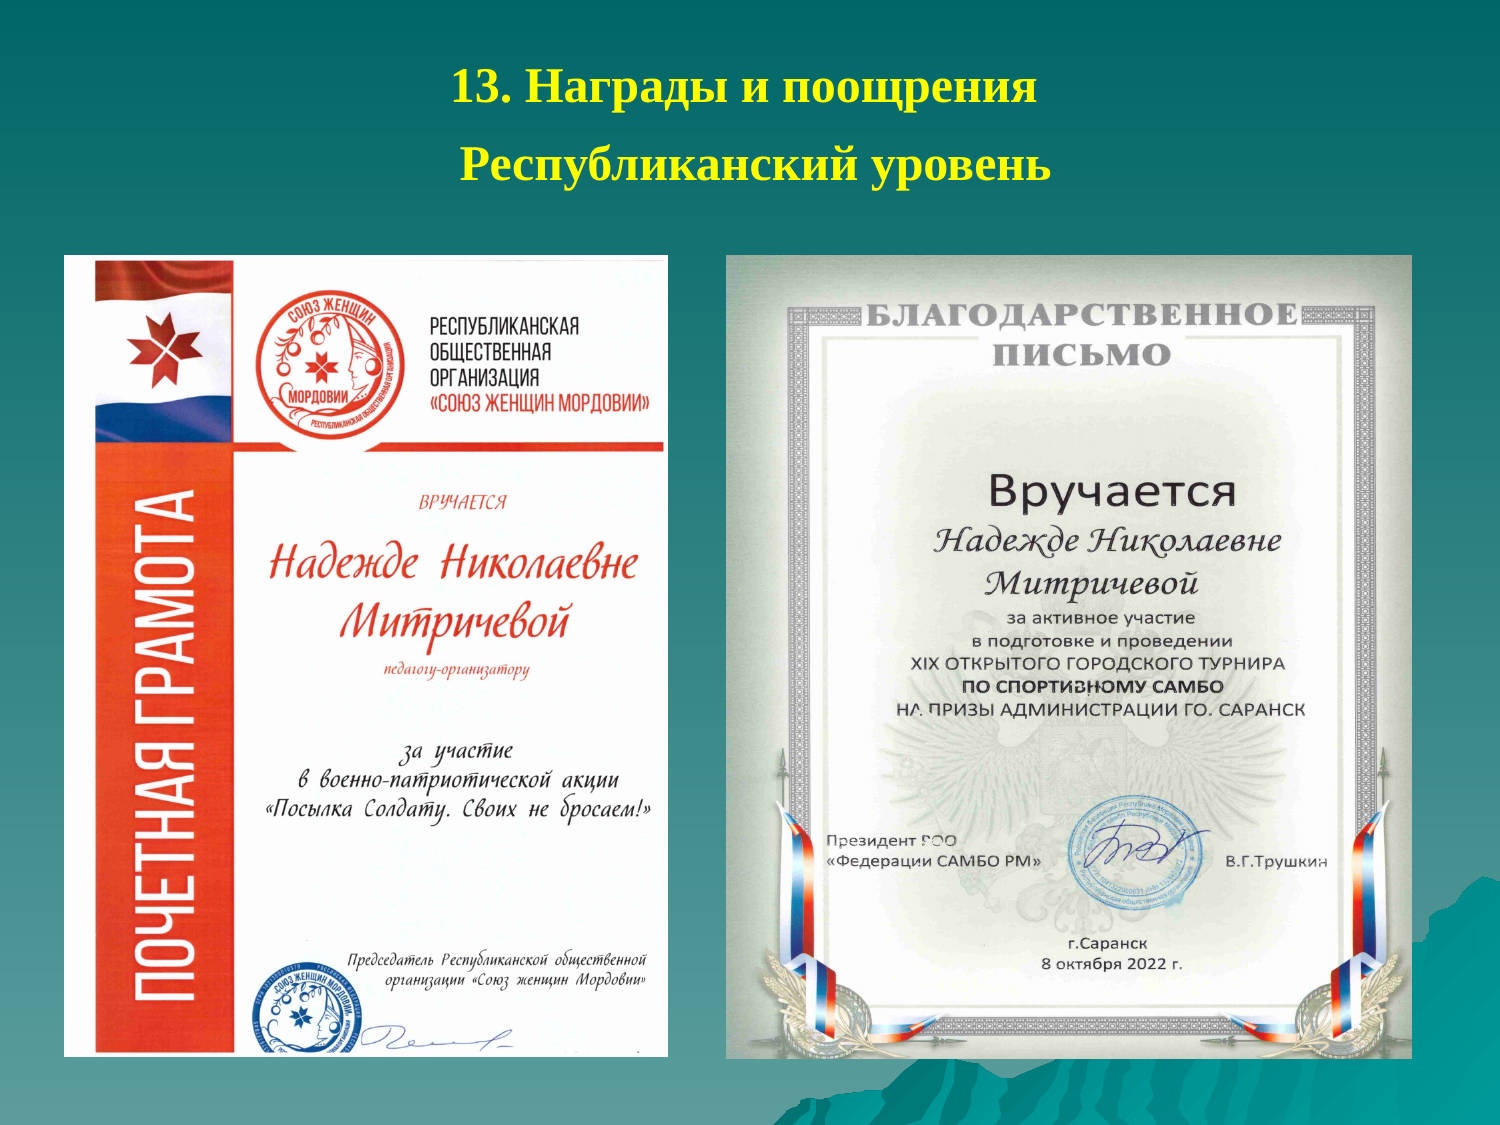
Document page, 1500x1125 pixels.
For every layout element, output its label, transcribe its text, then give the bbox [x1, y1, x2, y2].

text_box 13. Награды и поощрения [41, 0, 1459, 120]
text_box Республиканский уровень [53, 78, 1471, 198]
picture [726, 255, 1412, 1059]
picture [64, 255, 668, 1057]
